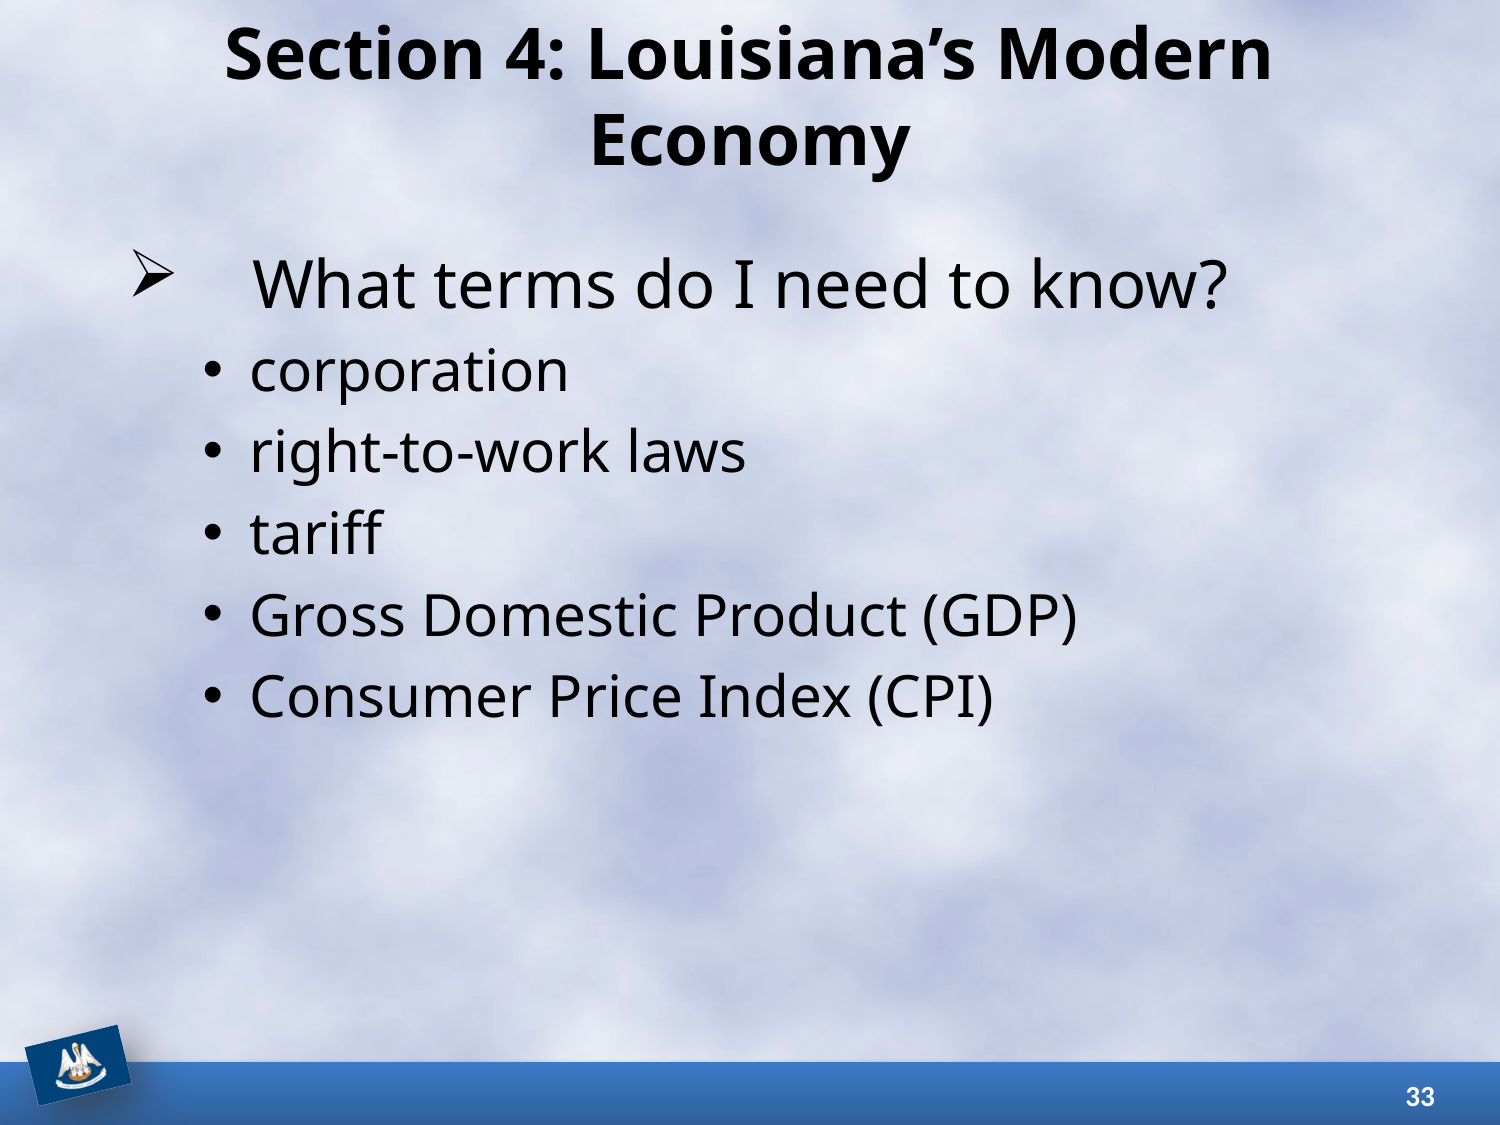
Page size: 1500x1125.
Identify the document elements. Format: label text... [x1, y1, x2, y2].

list What terms do I need to know? corporation right-to-work laws tariff Gross Domestic Product (GDP) Consumer Price Index (CPI) [112, 249, 1463, 1038]
title Section 4: Louisiana’s Modern Economy [75, 0, 1425, 188]
picture [0, 0, 1500, 1105]
slide_number 33 [1100, 1065, 1450, 1125]
